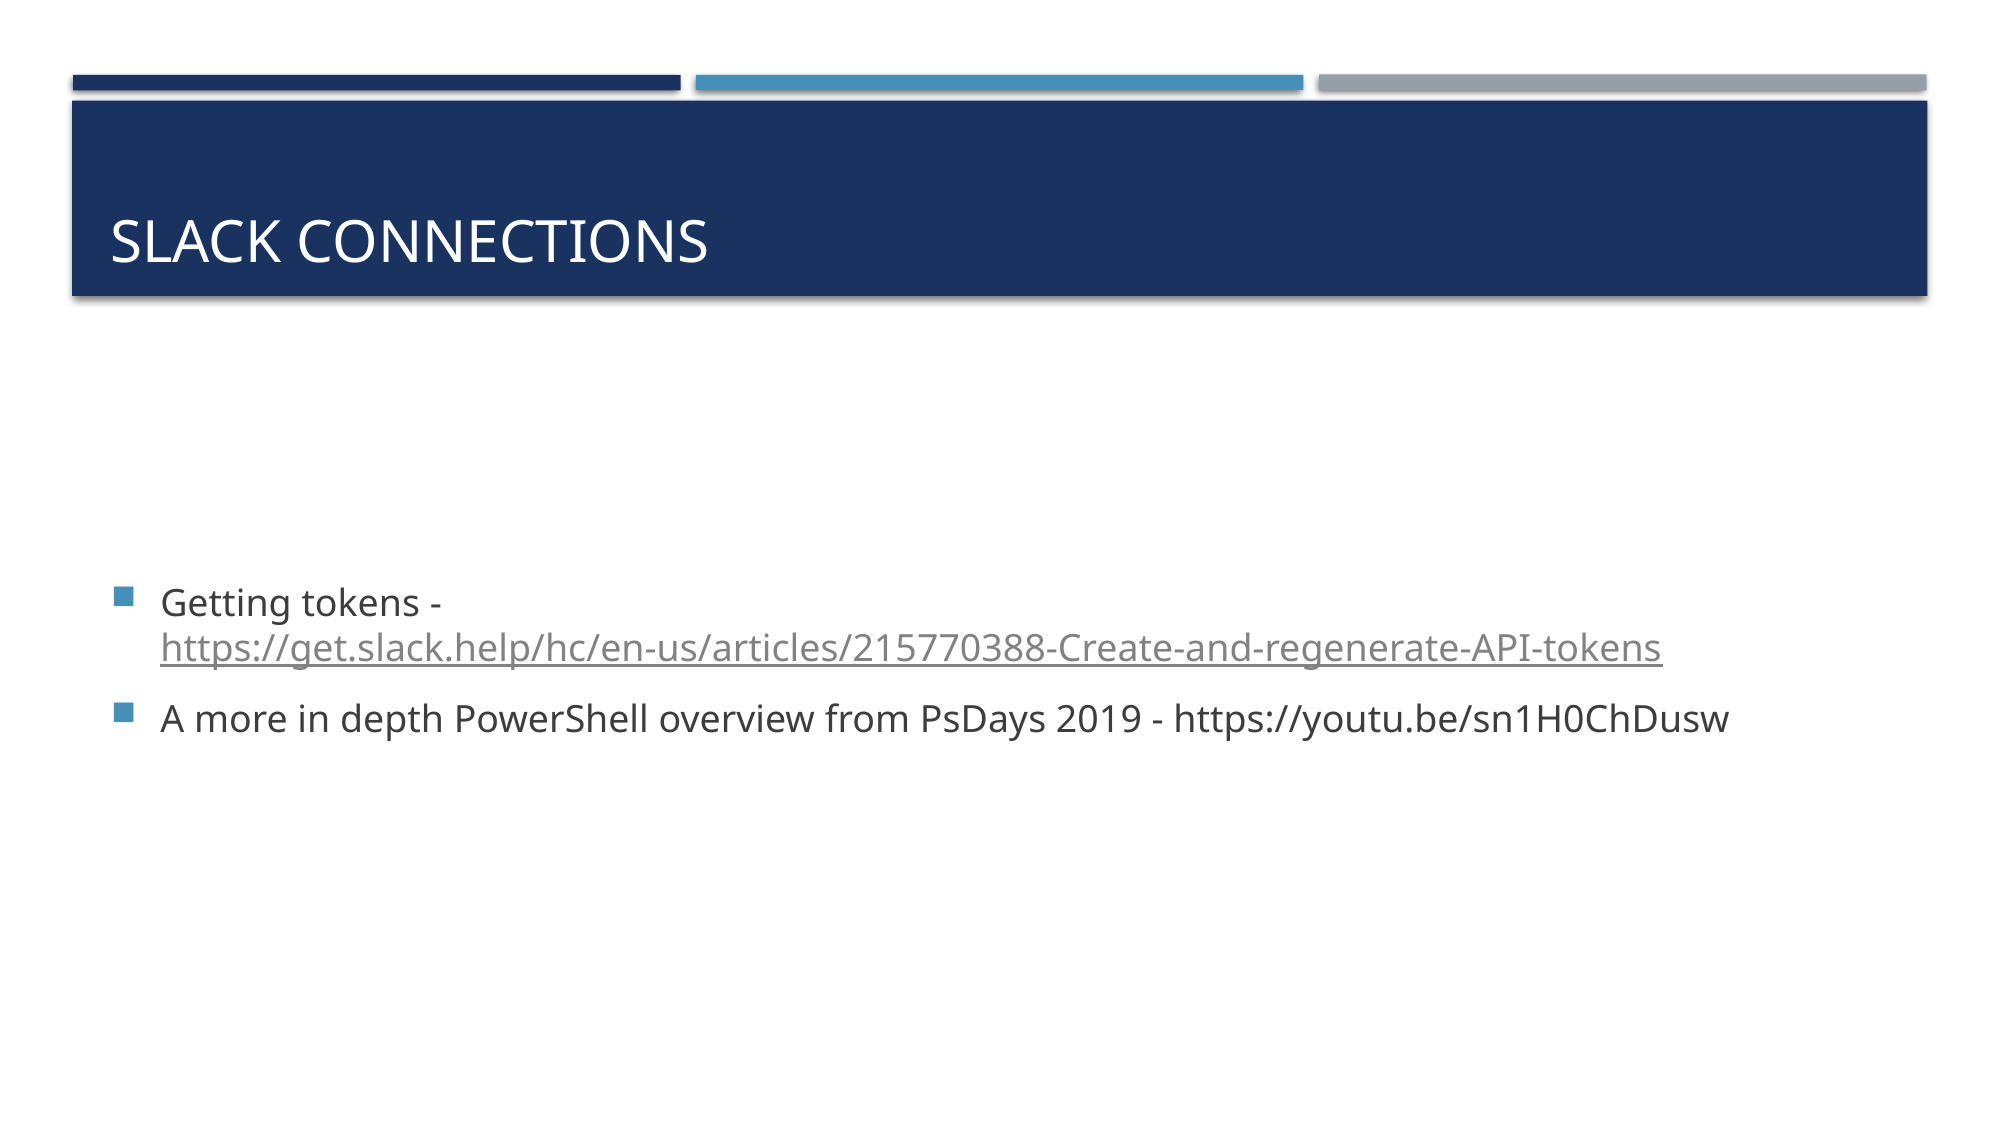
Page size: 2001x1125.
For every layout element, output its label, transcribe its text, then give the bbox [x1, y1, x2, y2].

title Slack connections [95, 115, 1905, 282]
list Getting tokens - https://get.slack.help/hc/en-us/articles/215770388-Create-and-regenerate-API-tokens A more in depth PowerShell overview from PsDays 2019 - https://youtu.be/sn1H0ChDusw [95, 357, 1905, 962]
